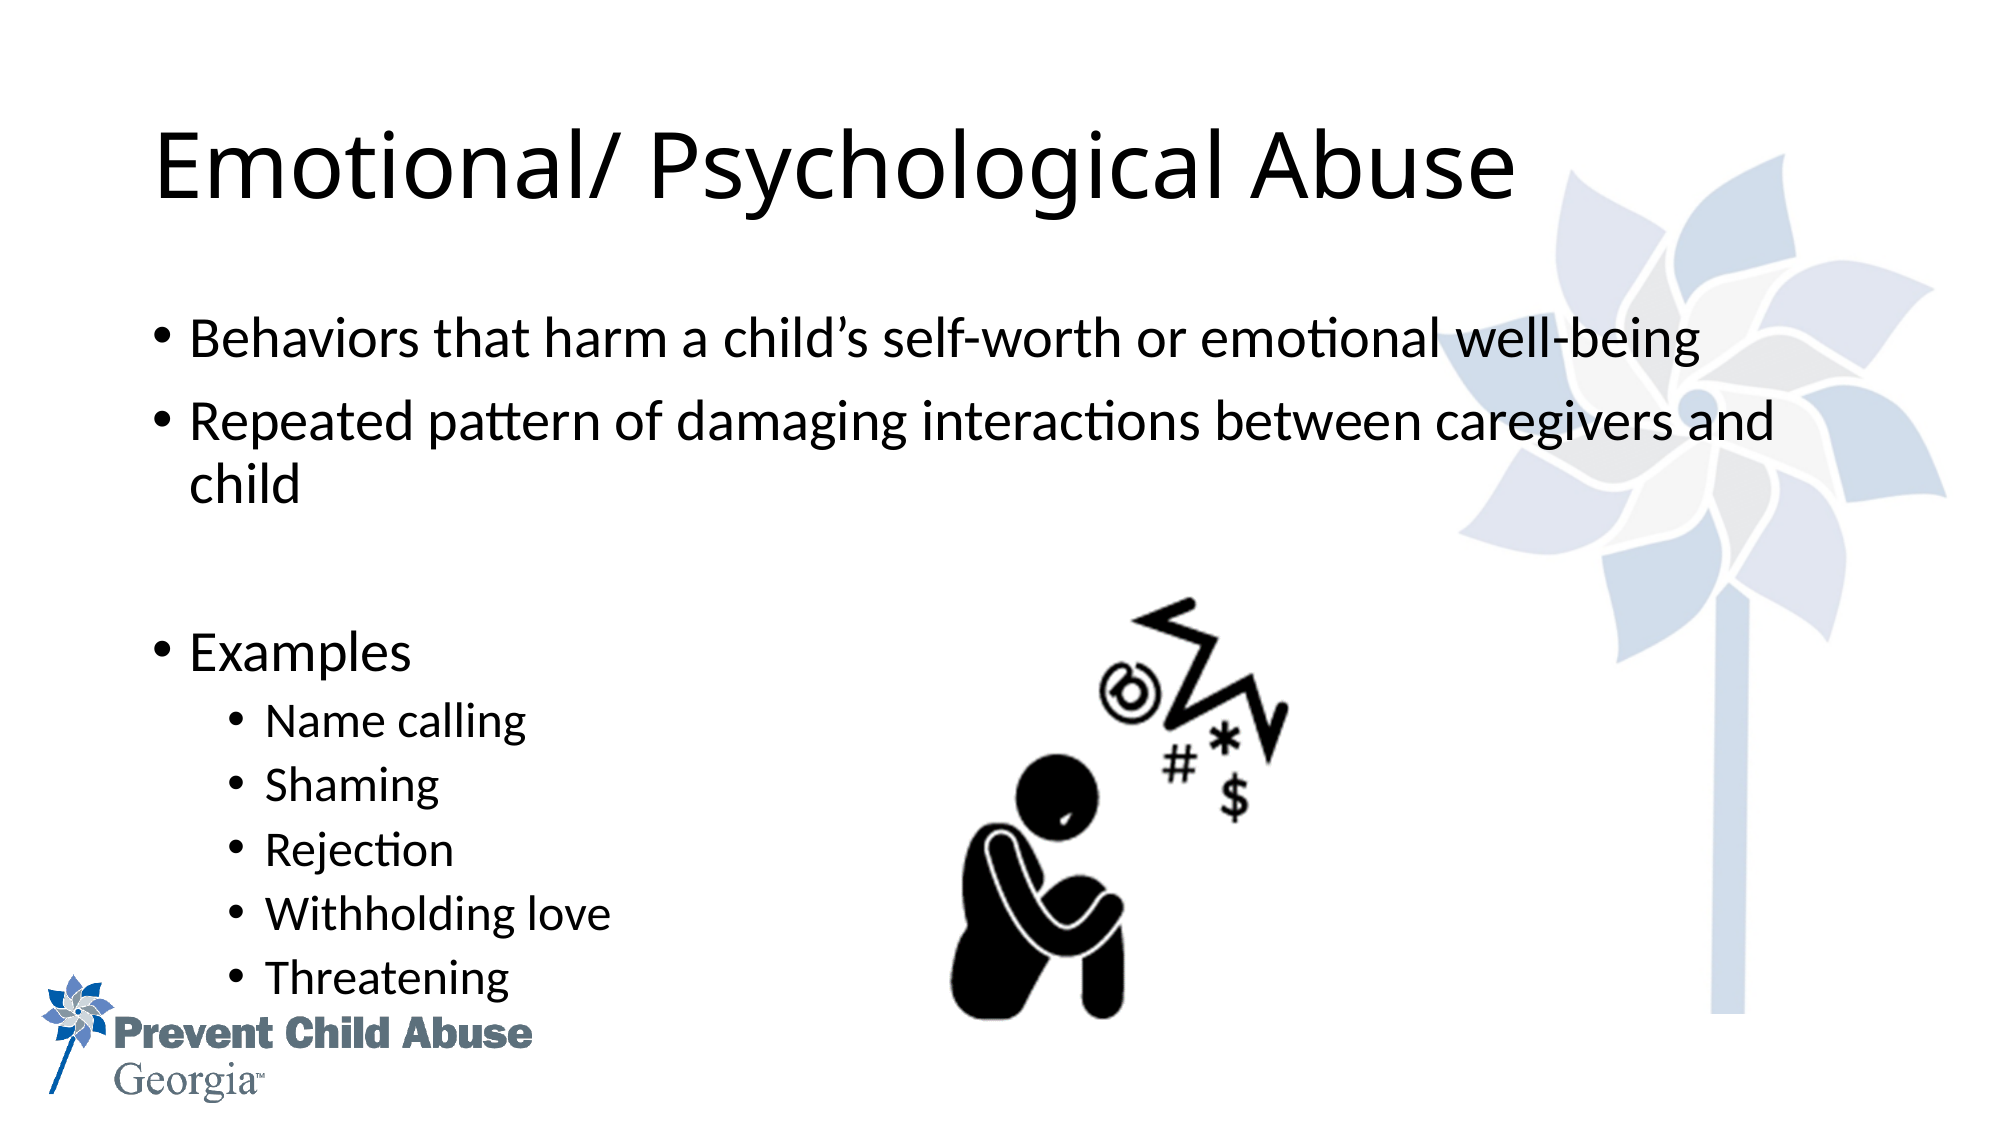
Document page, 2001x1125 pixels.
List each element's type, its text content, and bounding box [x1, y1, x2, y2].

picture [41, 974, 532, 1103]
title Emotional/ Psychological Abuse [137, 59, 1863, 278]
list Behaviors that harm a child’s self-worth or emotional well-being Repeated pattern of damaging interactions between caregivers and child Examples Name calling Shaming Rejection Withholding love Threatening [137, 299, 1863, 1014]
picture [894, 524, 1305, 1036]
picture [1406, 124, 1959, 1014]
